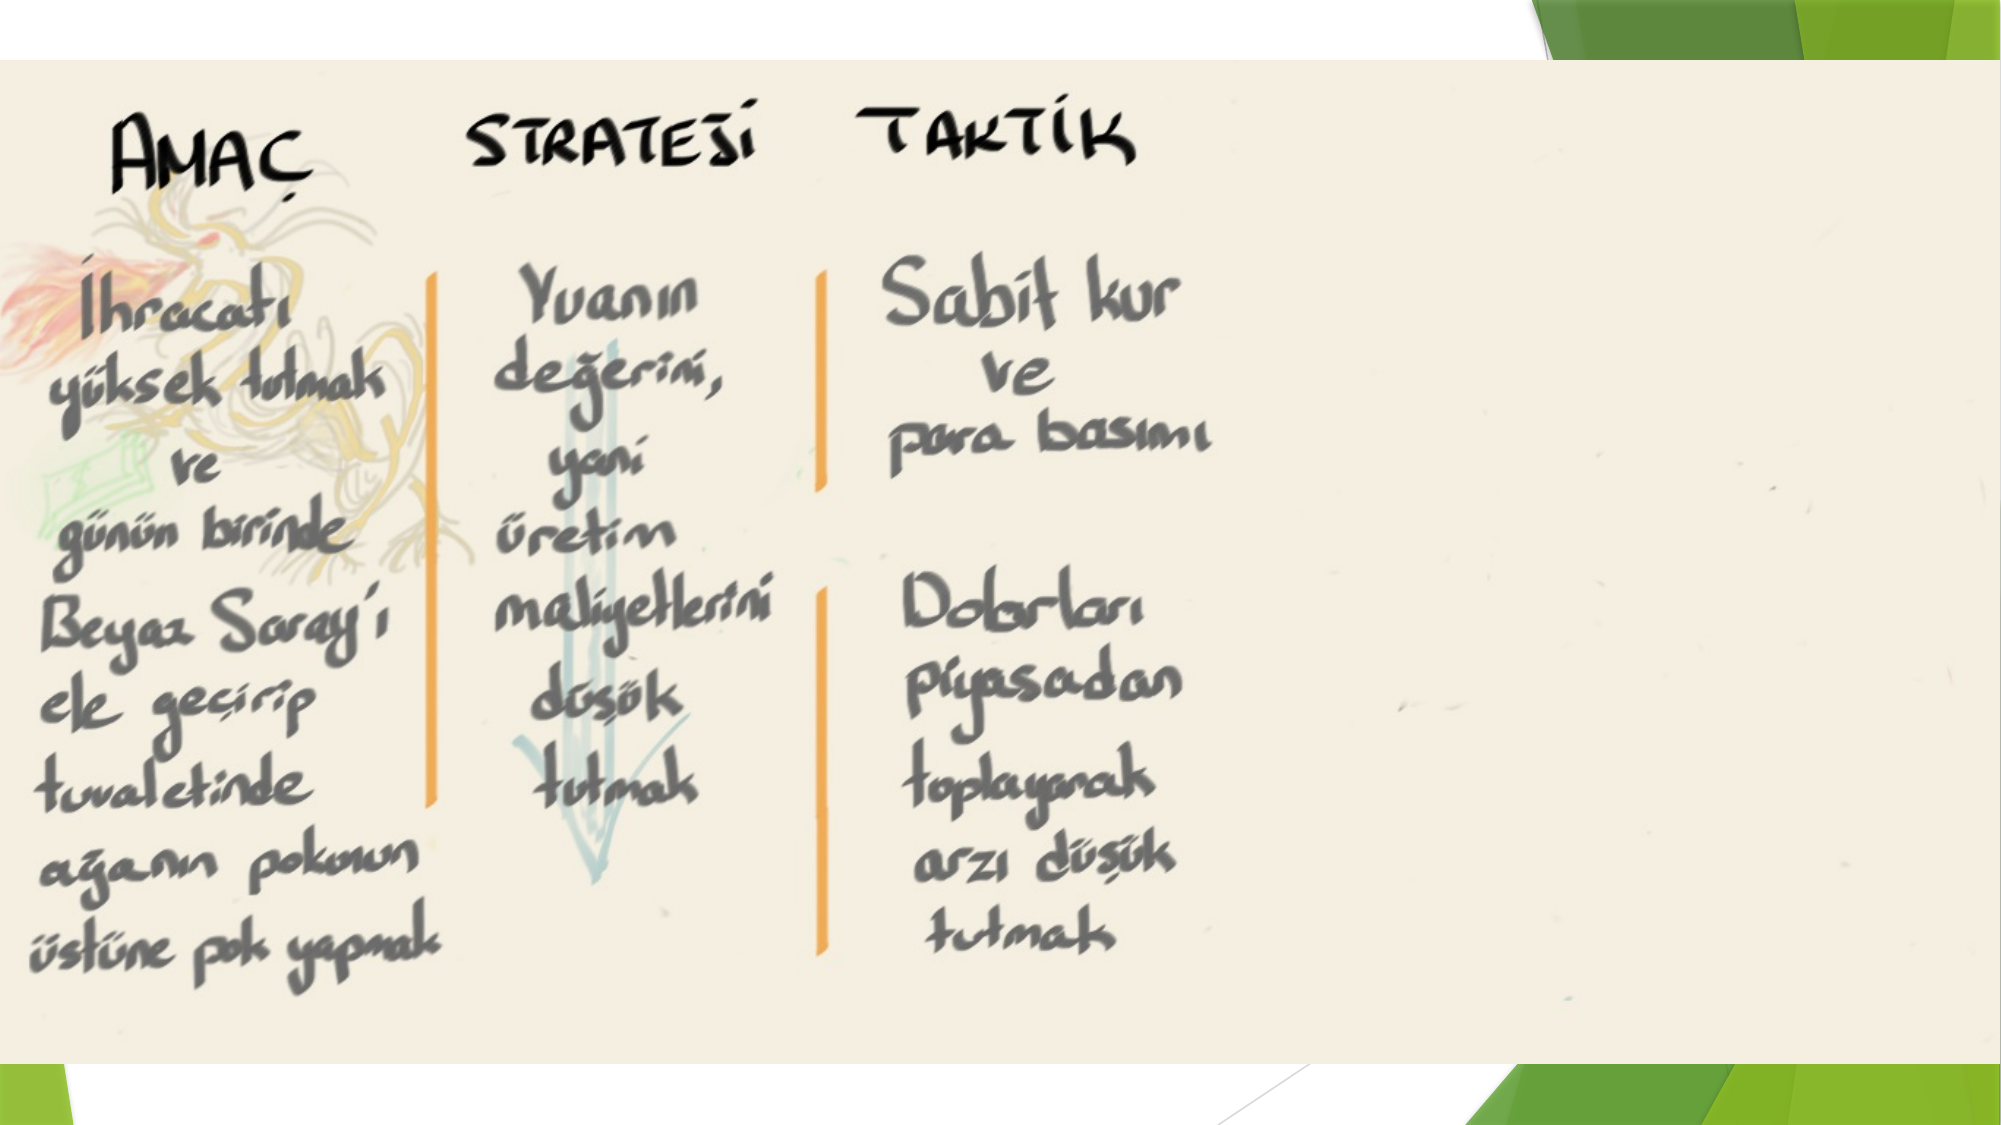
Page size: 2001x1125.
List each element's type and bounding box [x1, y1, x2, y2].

picture [0, 60, 2000, 1065]
